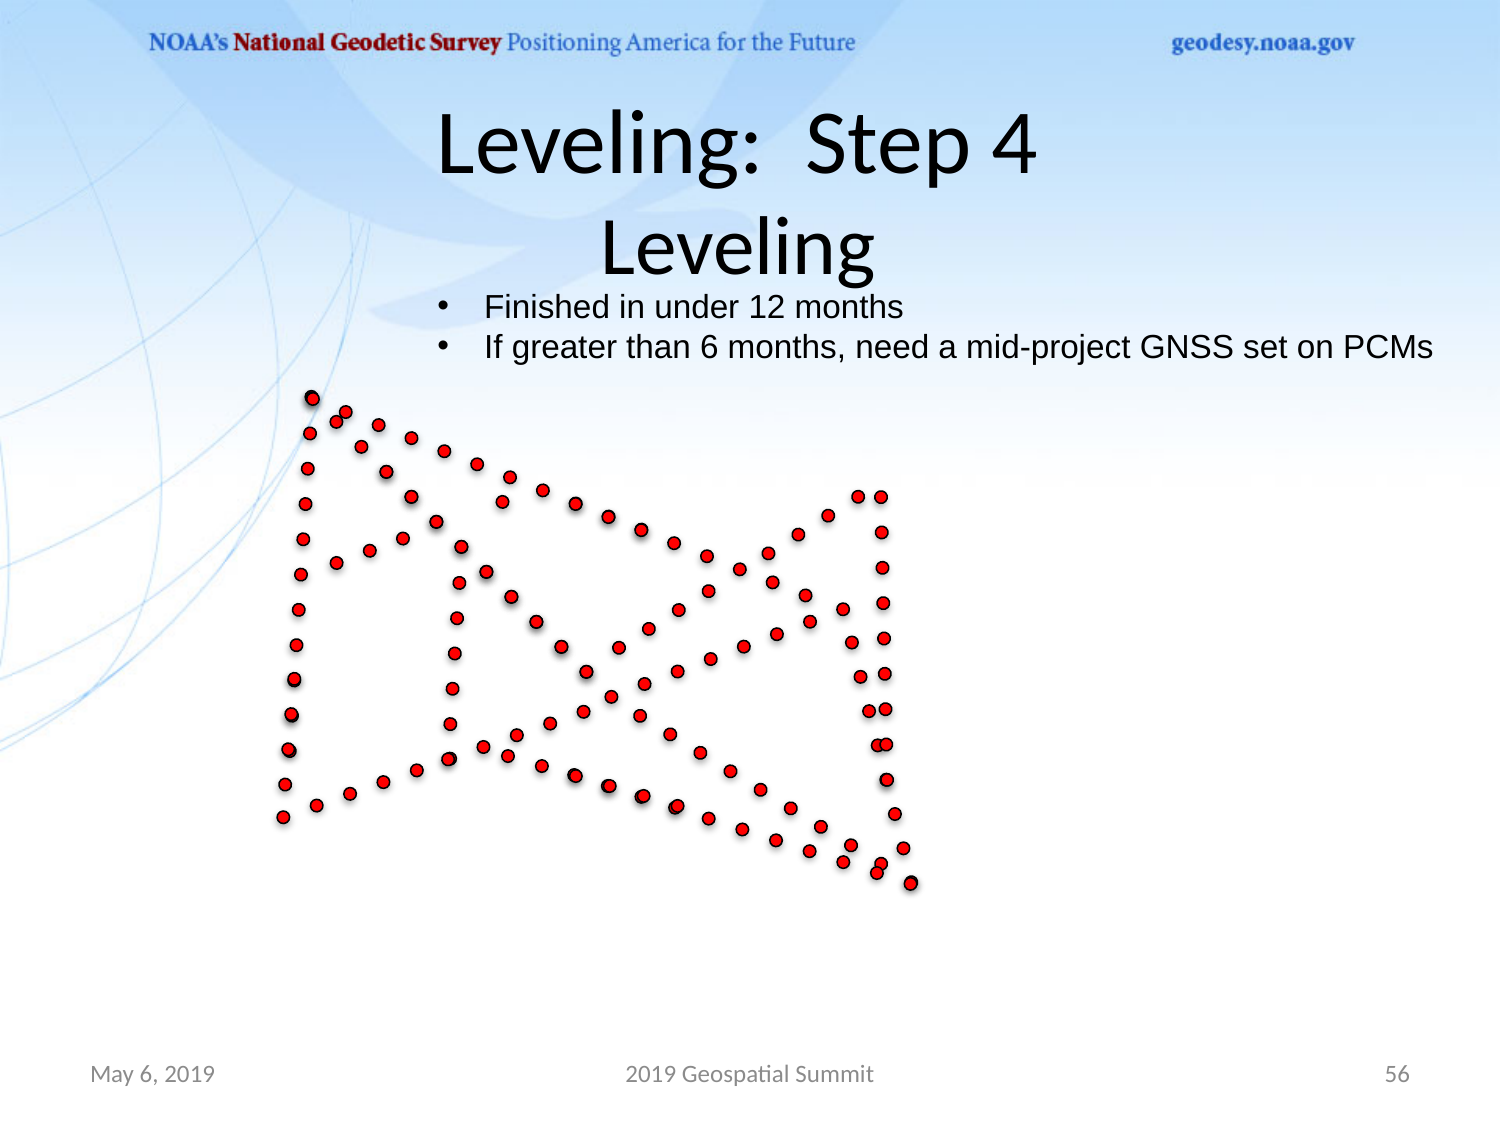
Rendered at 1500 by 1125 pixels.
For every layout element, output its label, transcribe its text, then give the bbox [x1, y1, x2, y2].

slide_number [75, 1042, 425, 1103]
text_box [169, 332, 910, 961]
slide_number 56 [1074, 1042, 1425, 1103]
footer 2019 Geospatial Summit [512, 1042, 988, 1103]
title Leveling: Step 4 Leveling [63, 92, 1414, 281]
picture [0, 0, 1500, 1125]
text_box Finished in under 12 months If greater than 6 months, need a mid-project GNSS set on PCMs [422, 277, 1500, 373]
